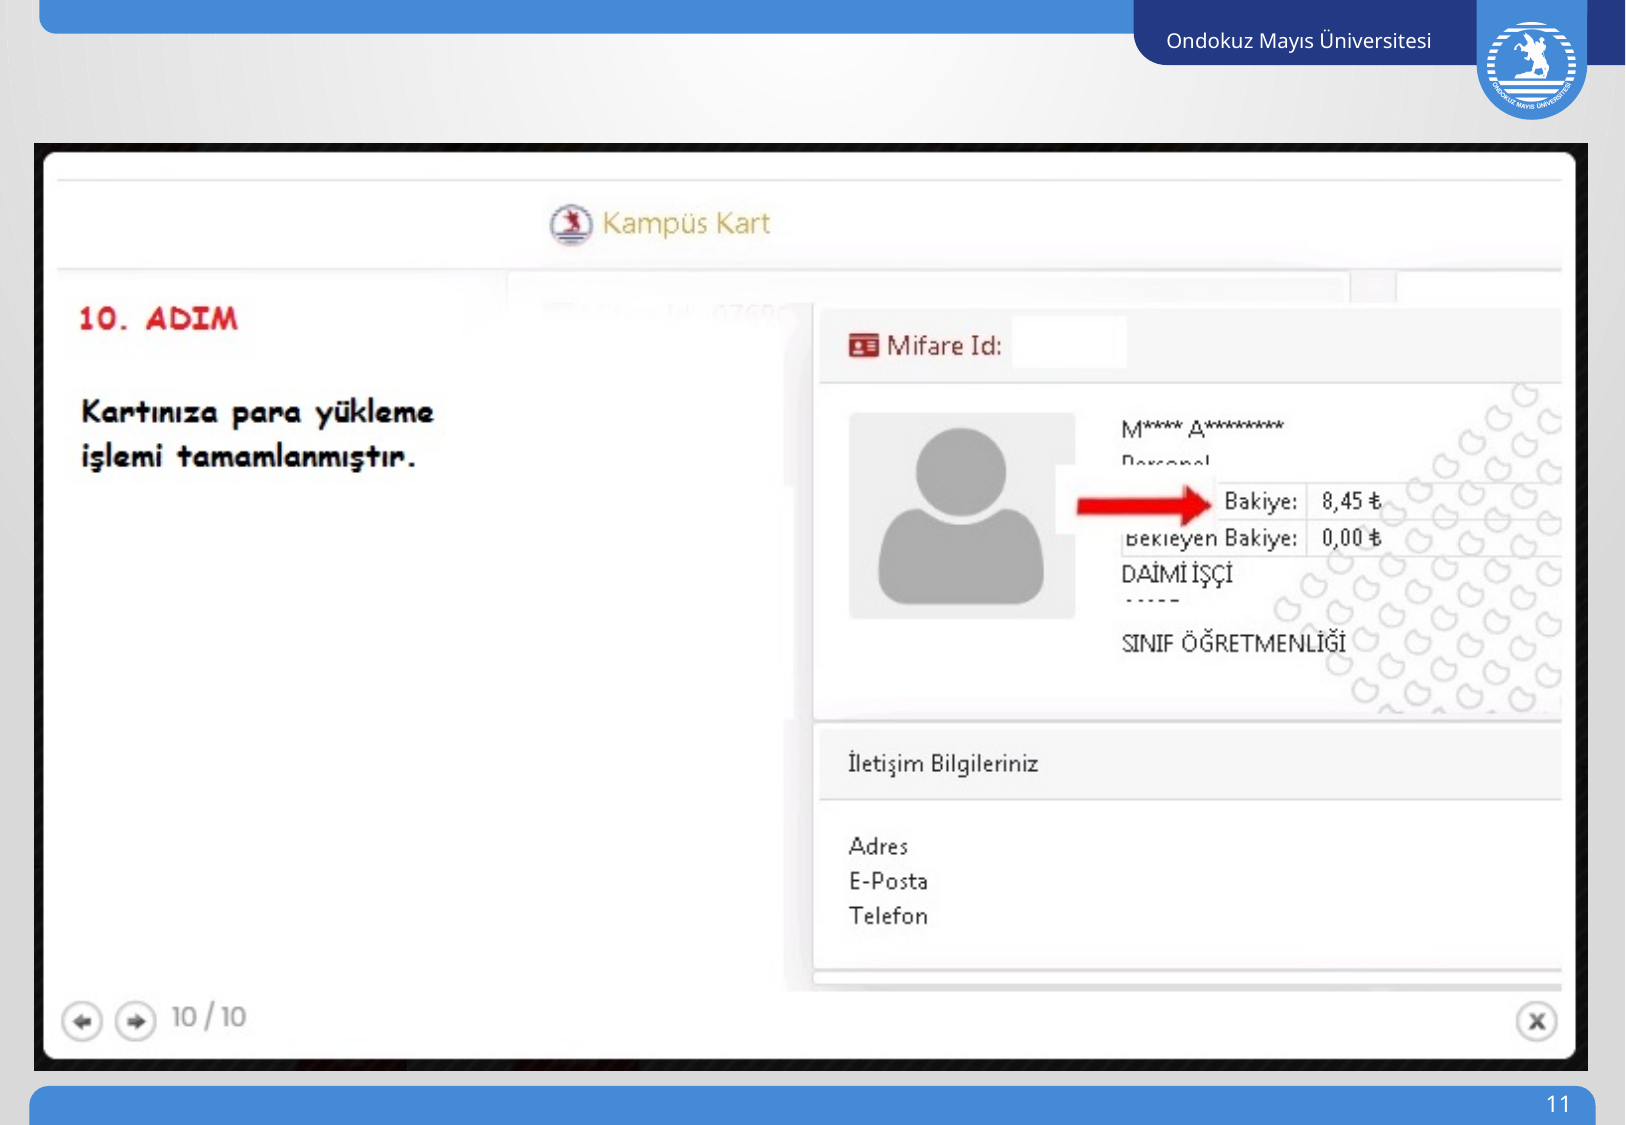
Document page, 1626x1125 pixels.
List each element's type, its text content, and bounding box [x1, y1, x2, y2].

slide_number 11 [1221, 1075, 1588, 1125]
picture [1487, 22, 1576, 109]
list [34, 142, 1588, 1071]
